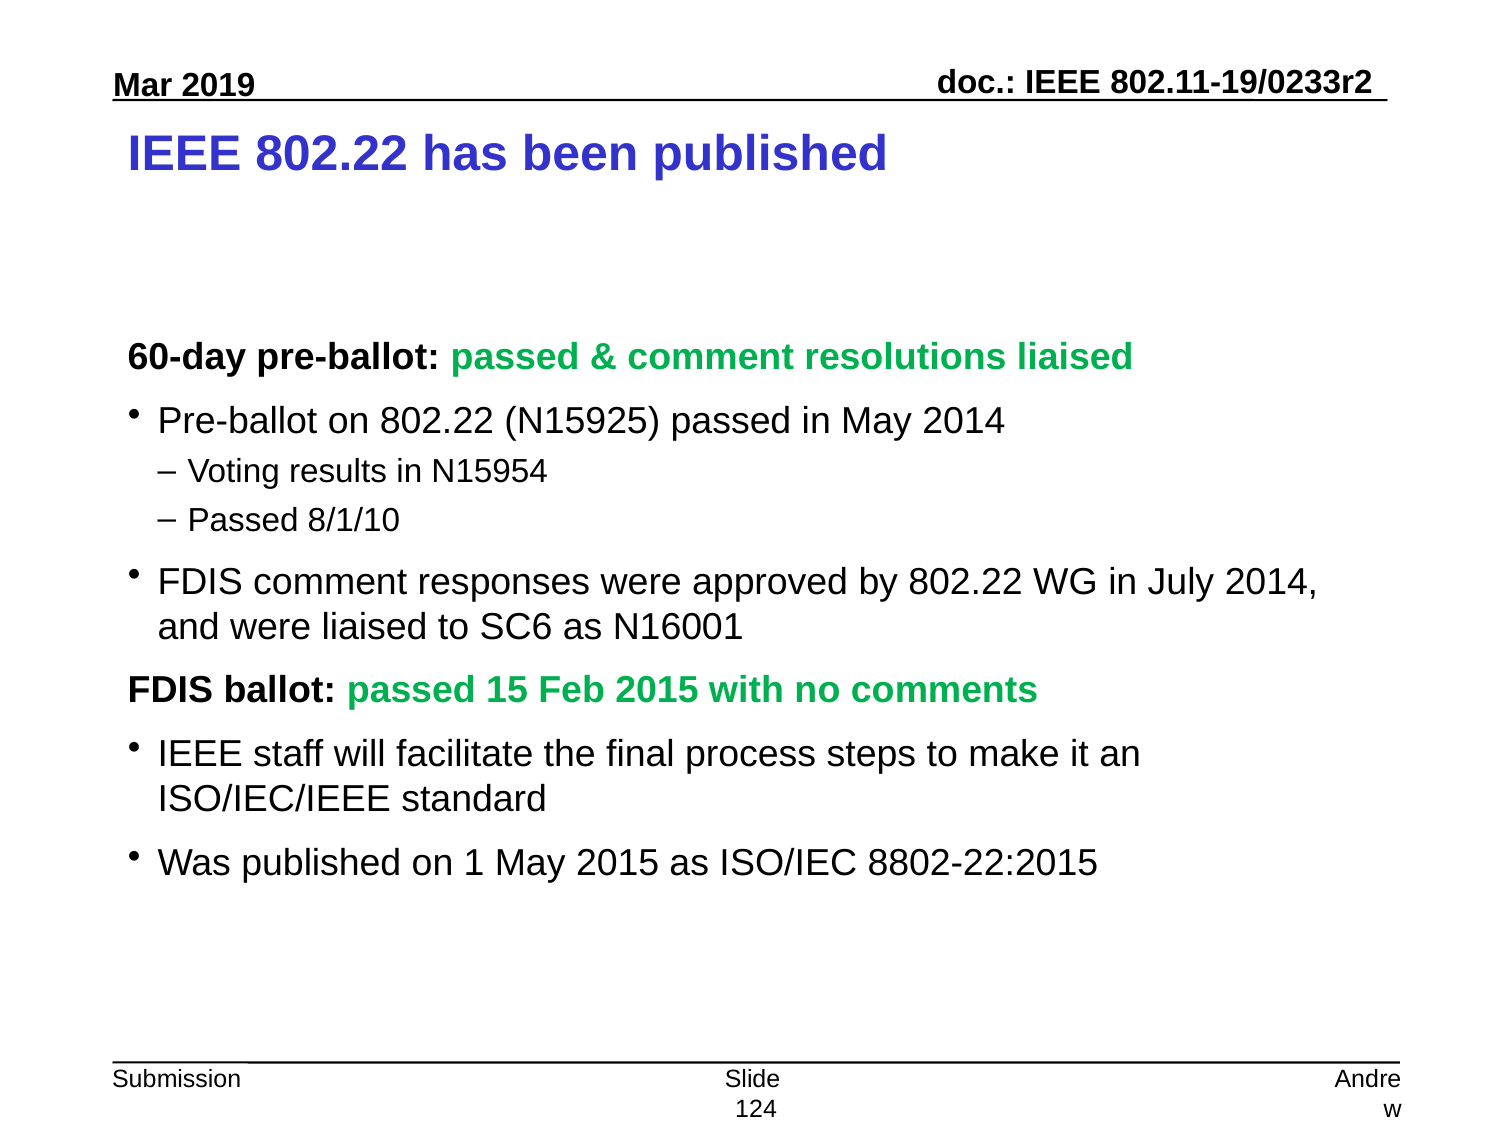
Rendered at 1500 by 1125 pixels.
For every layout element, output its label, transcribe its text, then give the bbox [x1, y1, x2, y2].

list 60-day pre-ballot: passed & comment resolutions liaised Pre-ballot on 802.22 (N15925) passed in May 2014 Voting results in N15954 Passed 8/1/10 FDIS comment responses were approved by 802.22 WG in July 2014, and were liaised to SC6 as N16001 FDIS ballot: passed 15 Feb 2015 with no comments IEEE staff will facilitate the final process steps to make it an ISO/IEC/IEEE standard Was published on 1 May 2015 as ISO/IEC 8802-22:2015 [112, 324, 1388, 1000]
footer Andrew Myles, Cisco [1320, 1061, 1402, 1093]
slide_number Slide 124 [709, 1061, 803, 1093]
title IEEE 802.22 has been published [112, 112, 1388, 288]
